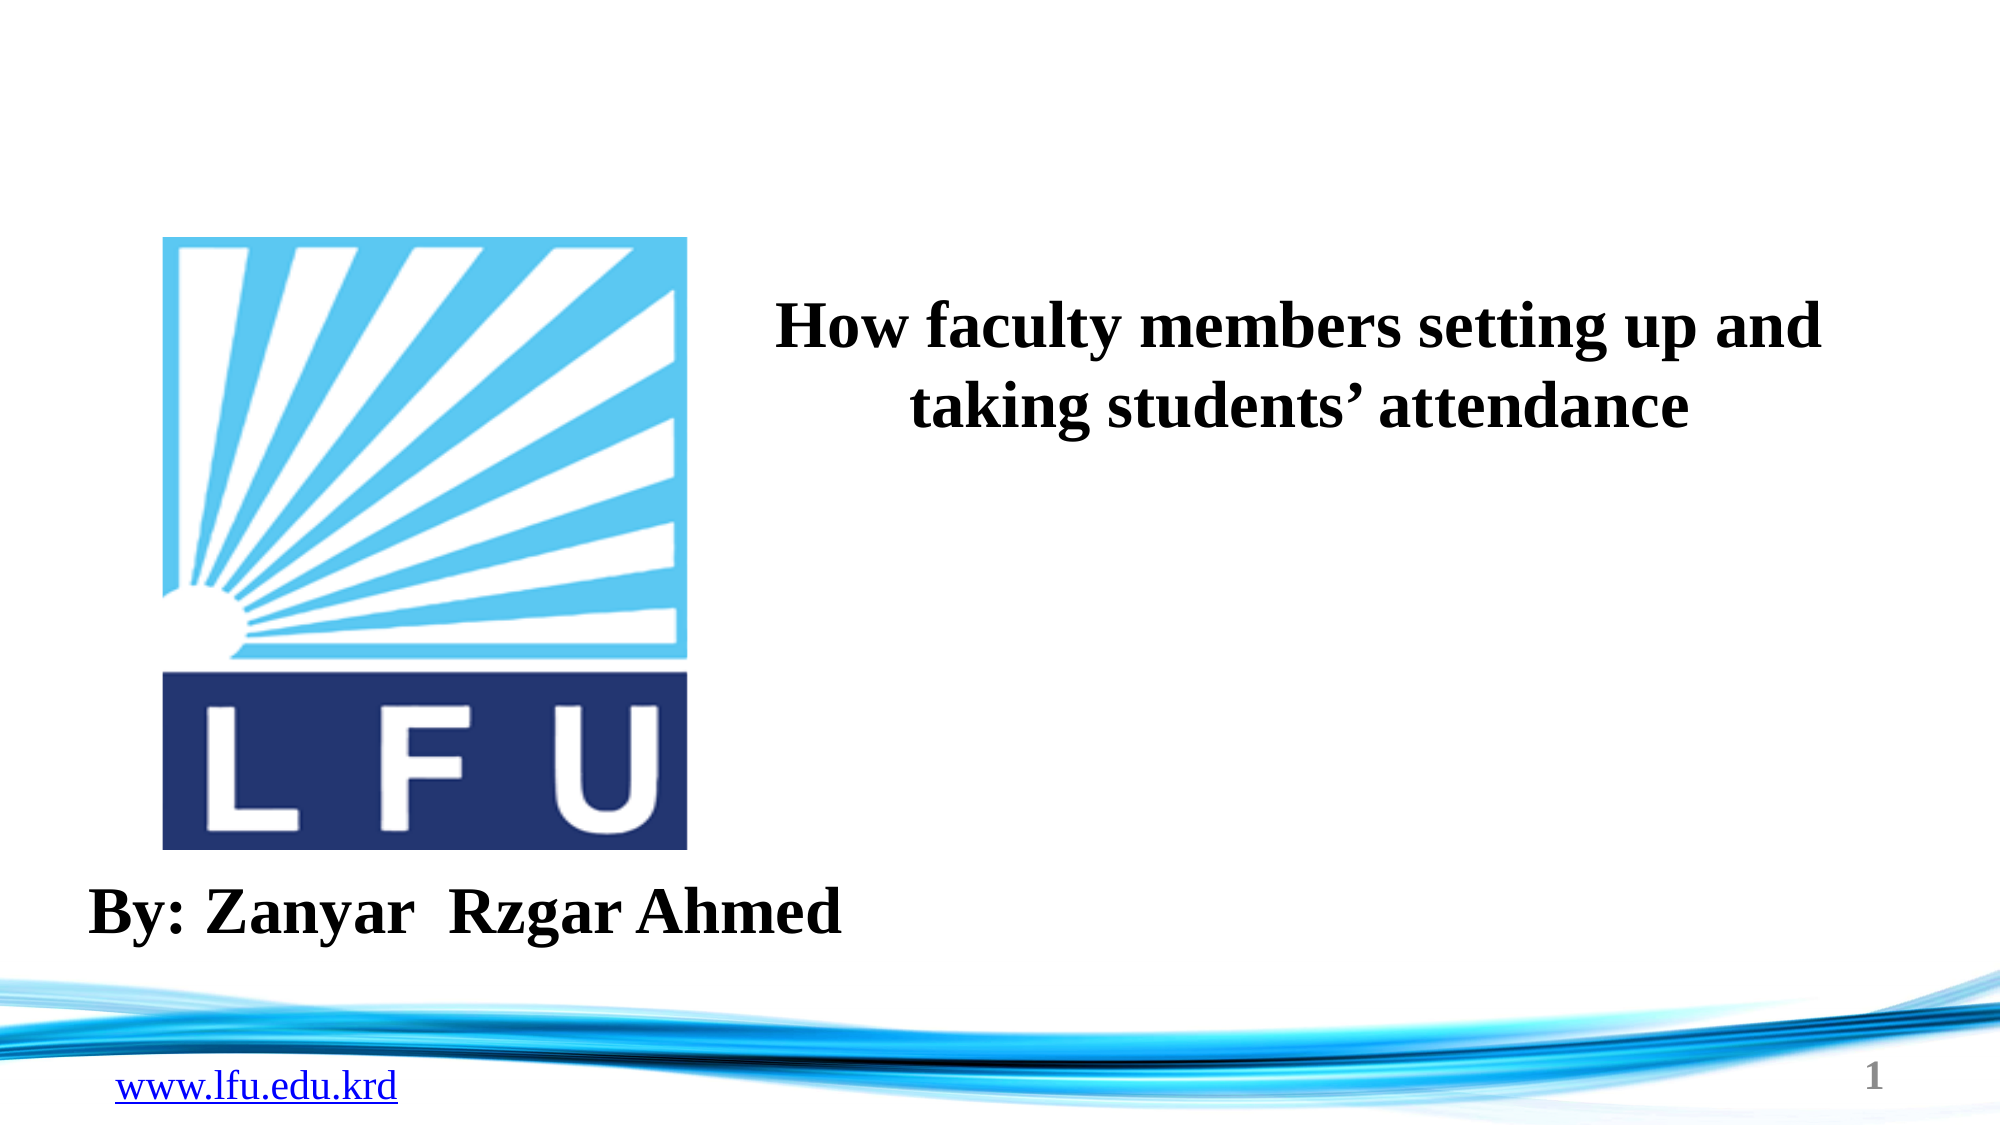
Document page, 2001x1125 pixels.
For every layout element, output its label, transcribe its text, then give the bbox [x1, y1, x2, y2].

list By: Zanyar Rzgar Ahmed [73, 859, 1038, 955]
picture [162, 237, 688, 850]
title How faculty members setting up and taking students’ attendance [675, 242, 1925, 480]
picture [0, 959, 2000, 1125]
slide_number 1 [1433, 1042, 1900, 1103]
